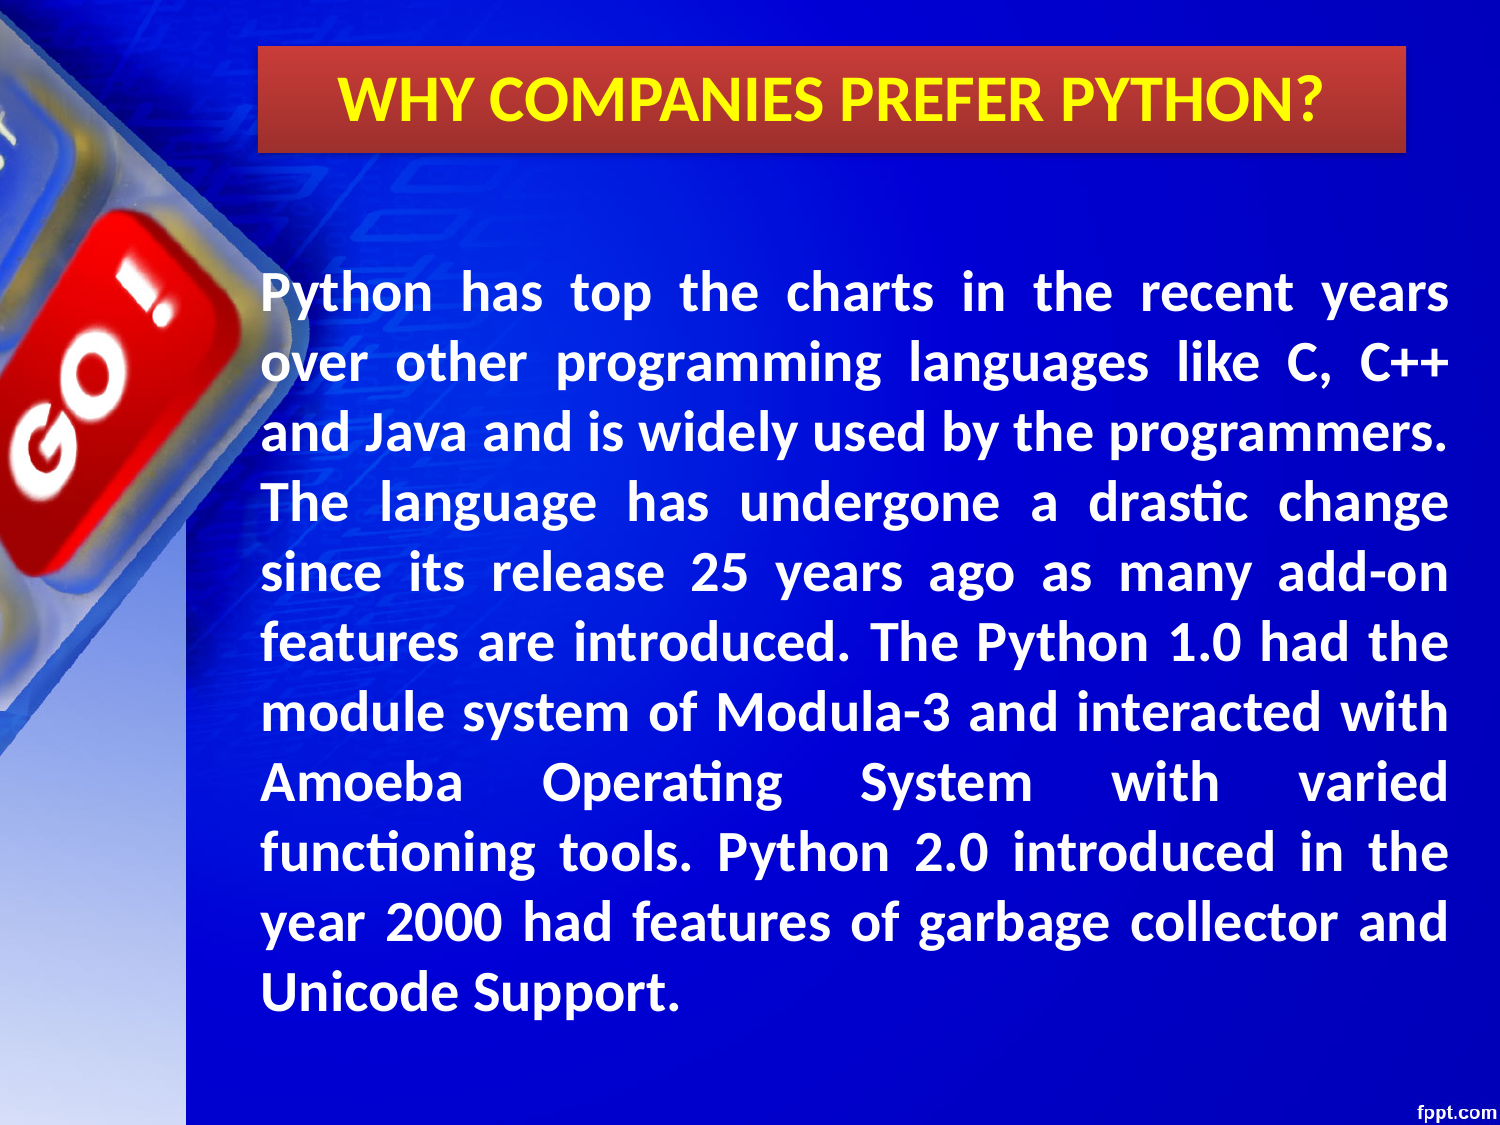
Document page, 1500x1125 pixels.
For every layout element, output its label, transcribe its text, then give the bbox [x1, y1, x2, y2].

picture [0, 0, 1500, 1125]
text_box Python has top the charts in the recent years over other programming languages like C, C++ and Java and is widely used by the programmers. The language has undergone a drastic change since its release 25 years ago as many add-on features are introduced. The Python 1.0 had the module system of Modula-3 and interacted with Amoeba Operating System with varied functioning tools. Python 2.0 introduced in the year 2000 had features of garbage collector and Unicode Support. [246, 246, 1465, 1031]
list WHY COMPANIES PREFER PYTHON? [257, 46, 1407, 153]
